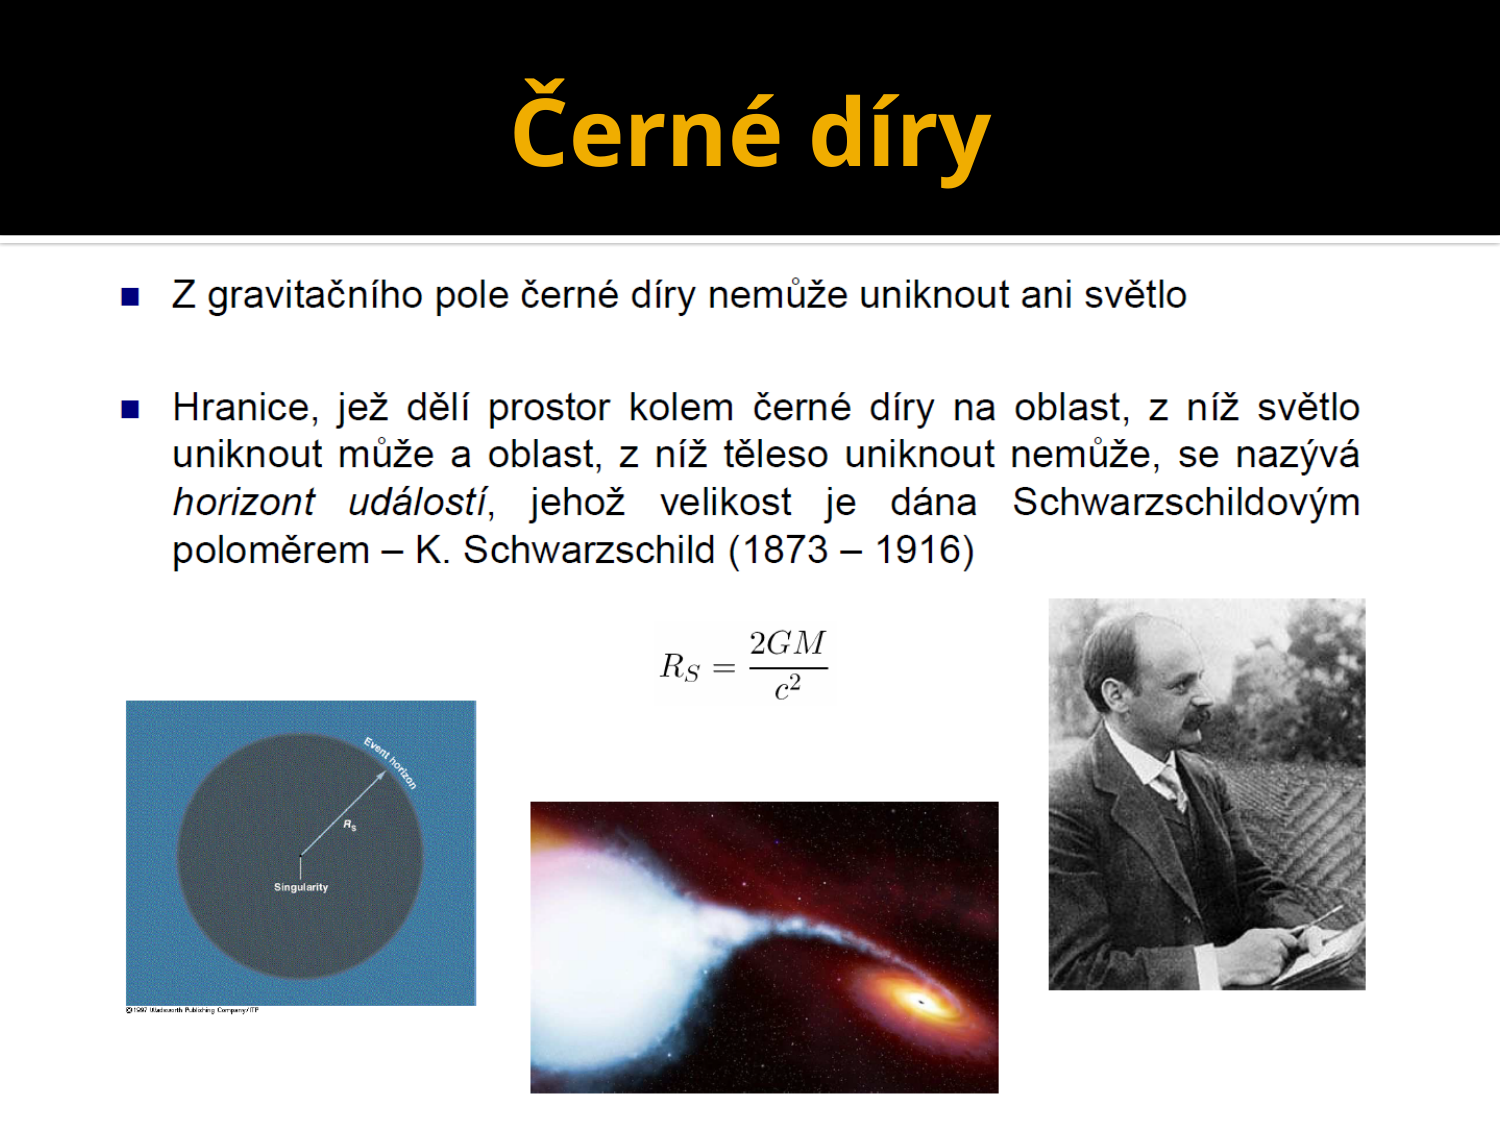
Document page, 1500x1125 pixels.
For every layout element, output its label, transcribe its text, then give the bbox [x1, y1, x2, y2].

title Černé díry [0, 25, 1495, 232]
picture [102, 265, 1398, 1106]
